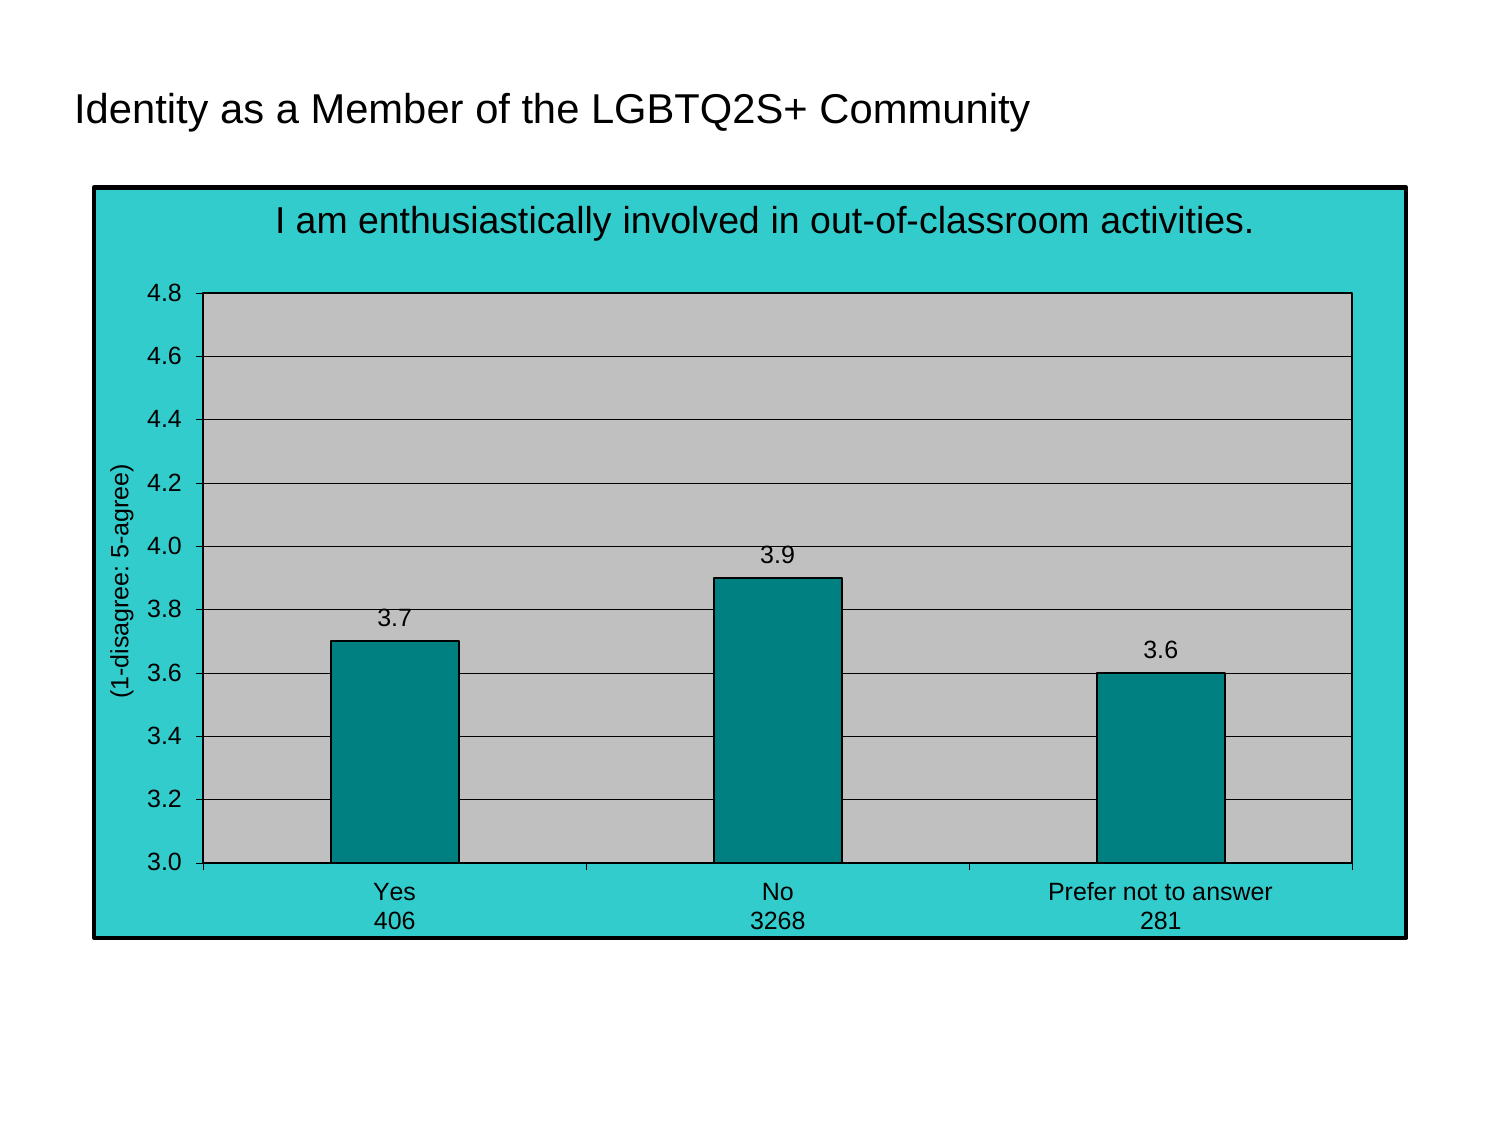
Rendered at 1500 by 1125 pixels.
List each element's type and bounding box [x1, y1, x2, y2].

picture [91, 185, 1409, 940]
